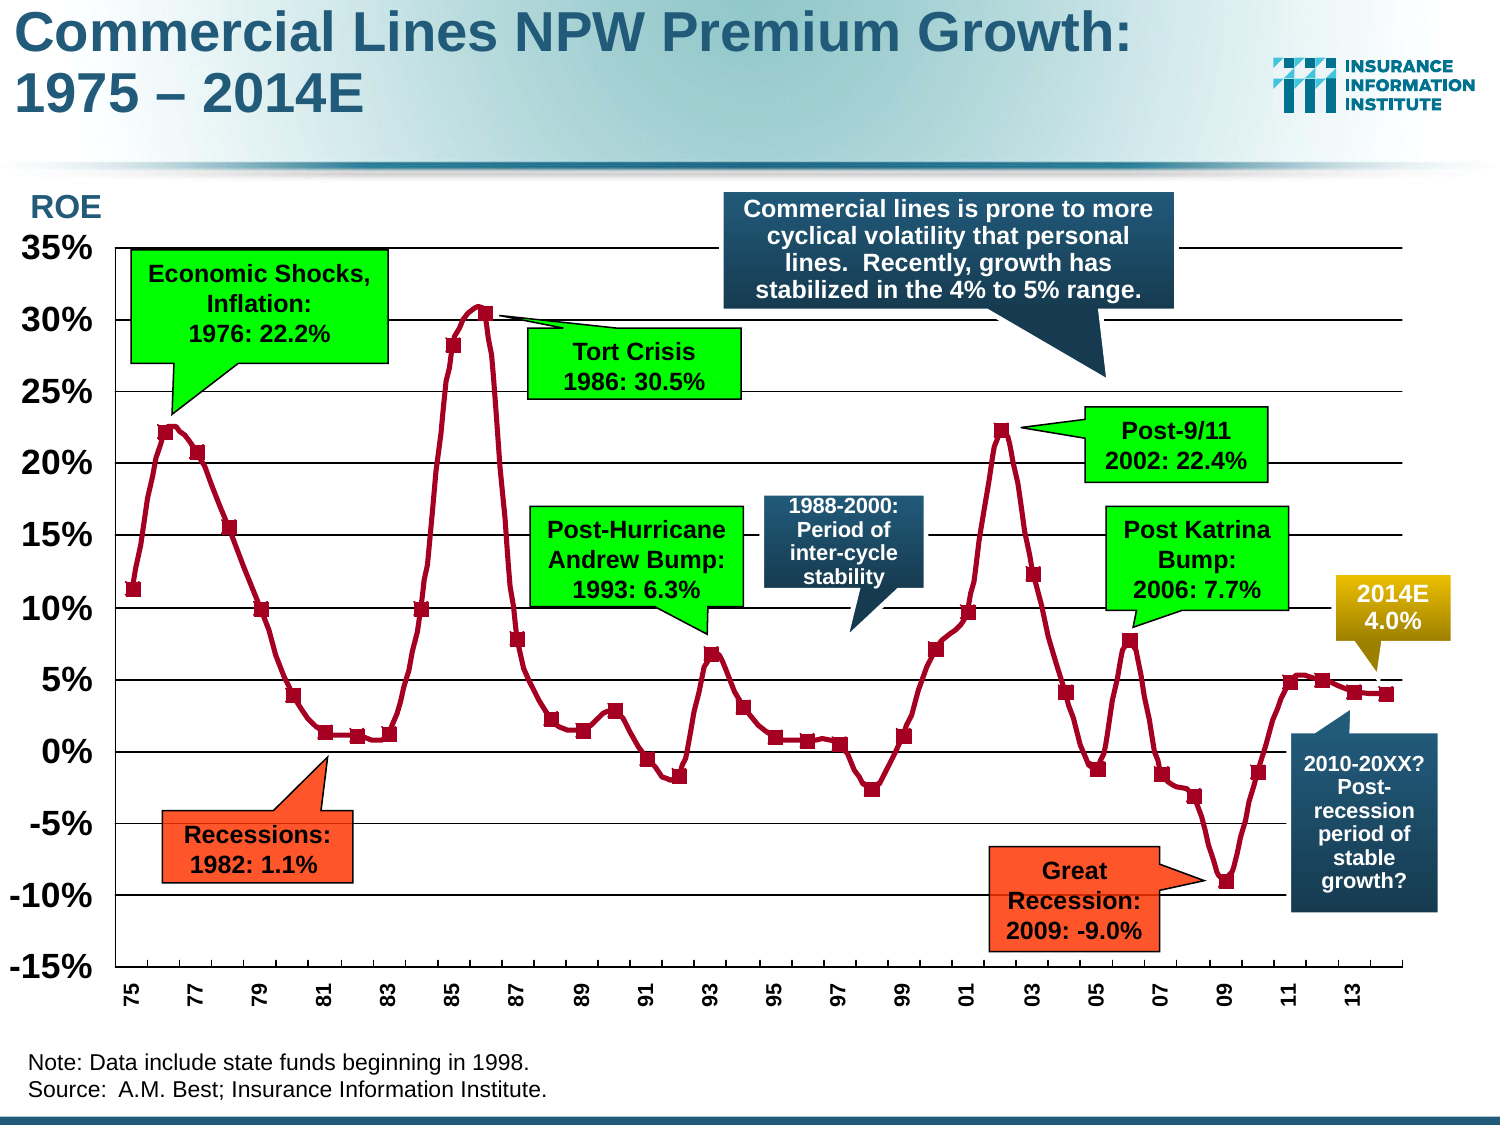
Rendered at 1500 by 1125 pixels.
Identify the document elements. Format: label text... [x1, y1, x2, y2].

text_box 2014E 4.0% [1438, 572, 1453, 644]
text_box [0, 189, 1435, 1125]
text_box Commercial Lines NPW Premium Growth: 1975 – 2014E [6, 0, 1351, 158]
picture [0, 0, 1500, 189]
